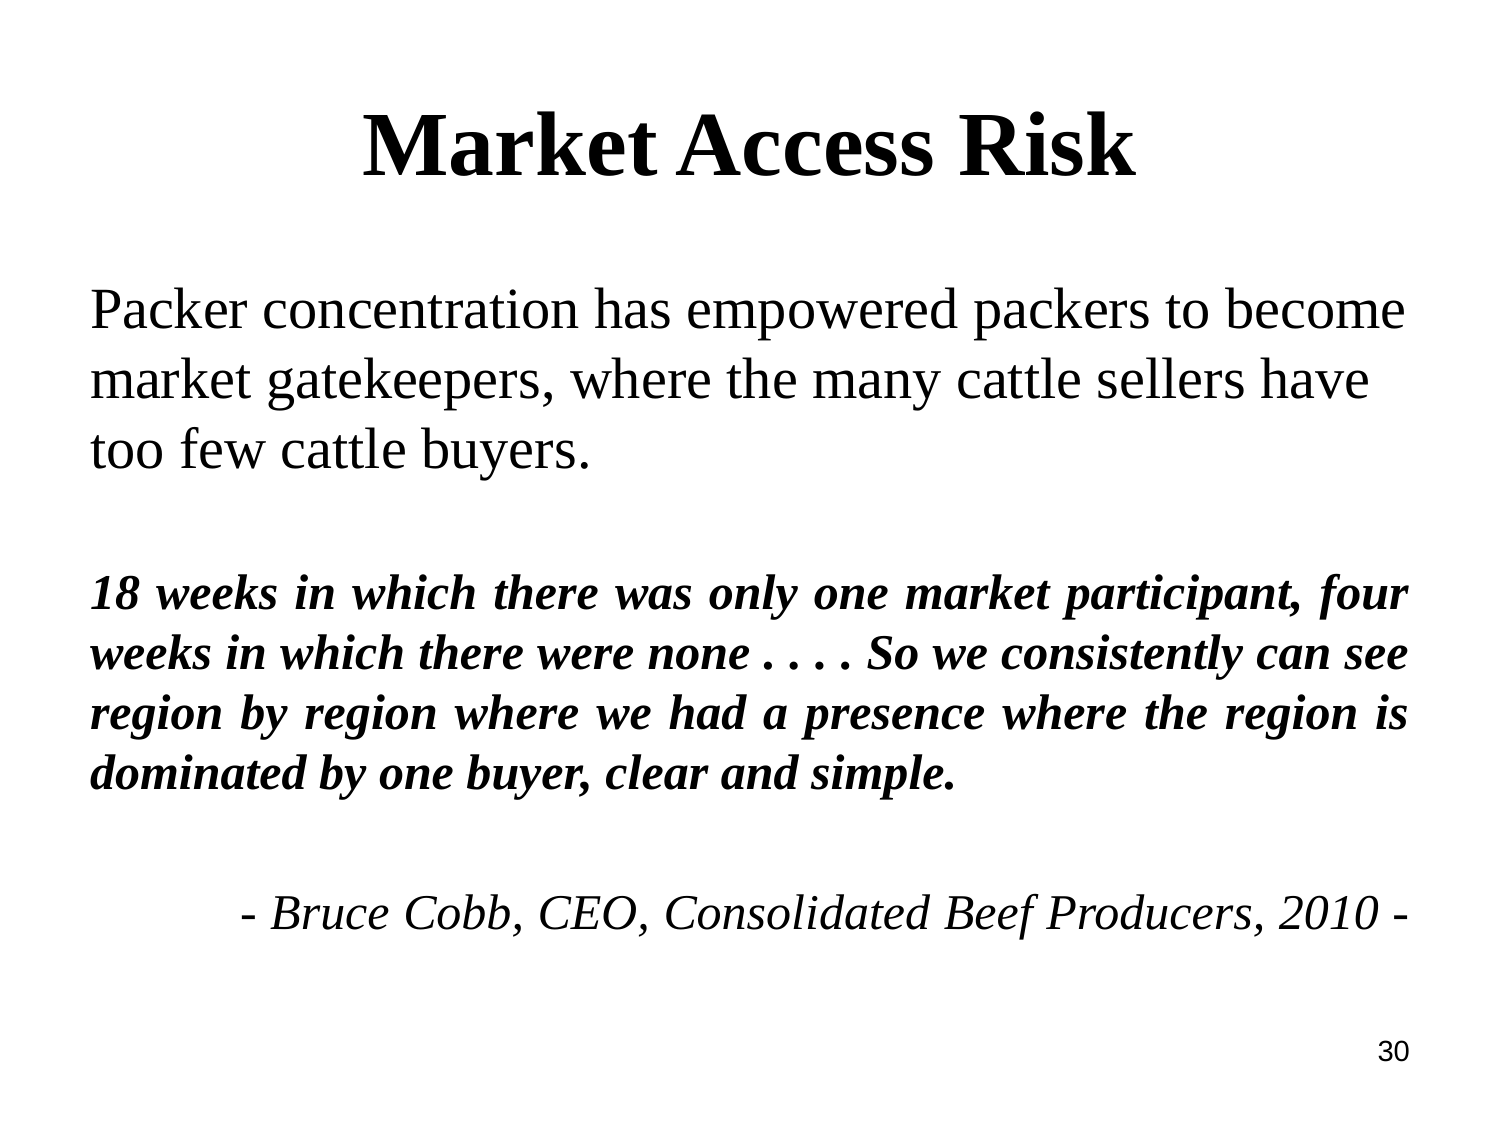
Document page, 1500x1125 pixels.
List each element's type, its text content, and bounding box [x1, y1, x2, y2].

title Market Access Risk [75, 45, 1425, 233]
slide_number 30 [1074, 1024, 1425, 1103]
list Packer concentration has empowered packers to become market gatekeepers, where the many cattle sellers have too few cattle buyers. 18 weeks in which there was only one market participant, four weeks in which there were none . . . . So we consistently can see region by region where we had a presence where the region is dominated by one buyer, clear and simple. - Bruce Cobb, CEO, Consolidated Beef Producers, 2010 - [75, 262, 1425, 1005]
